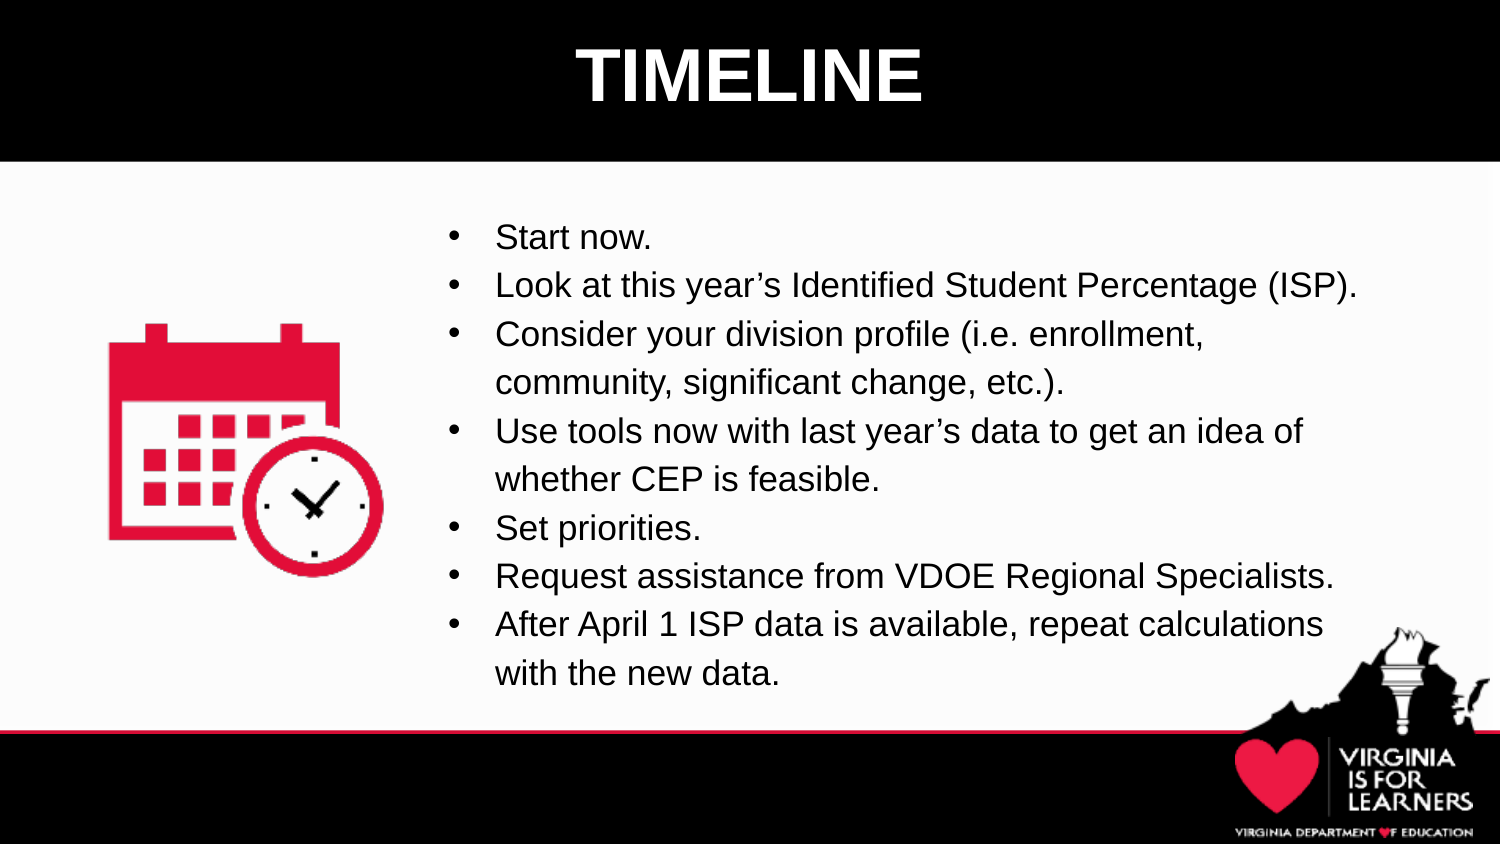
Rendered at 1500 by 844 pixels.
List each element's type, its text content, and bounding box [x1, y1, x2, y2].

text_box Start now. Look at this year’s Identified Student Percentage (ISP). Consider your division profile (i.e. enrollment, community, significant change, etc.). Use tools now with last year’s data to get an idea of whether CEP is feasible. Set priorities. Request assistance from VDOE Regional Specialists. After April 1 ISP data is available, repeat calculations with the new data. [433, 200, 1398, 700]
picture [1235, 737, 1473, 838]
title TIMELINE [0, 0, 1500, 162]
picture [1240, 627, 1490, 736]
picture [104, 309, 388, 593]
